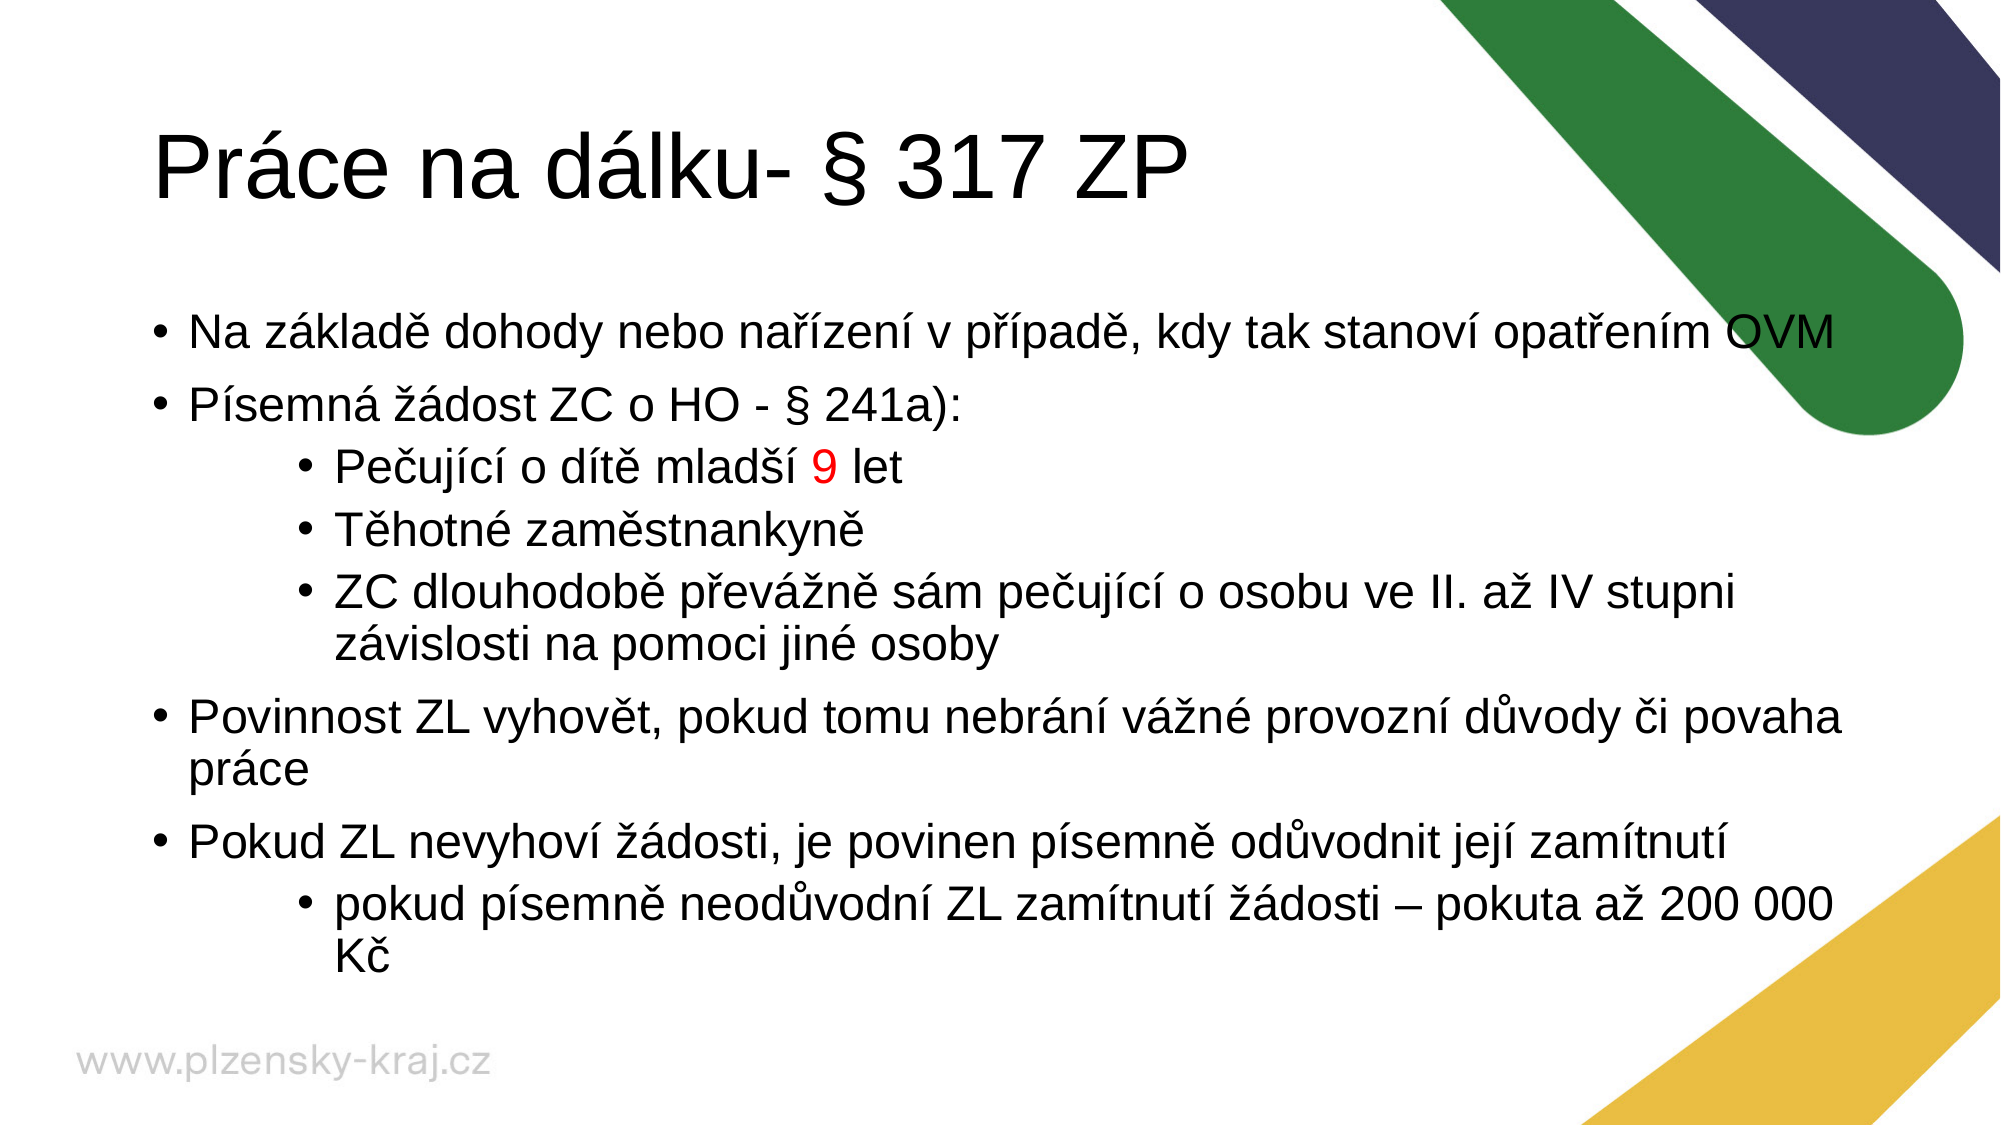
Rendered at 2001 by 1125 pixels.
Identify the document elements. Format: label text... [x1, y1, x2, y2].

picture [0, 0, 2001, 1125]
title Práce na dálku- § 317 ZP [137, 59, 1863, 278]
list Na základě dohody nebo nařízení v případě, kdy tak stanoví opatřením OVM Písemná žádost ZC o HO - § 241a): Pečující o dítě mladší 9 let Těhotné zaměstnankyně ZC dlouhodobě převážně sám pečující o osobu ve II. až IV stupni závislosti na pomoci jiné osoby Povinnost ZL vyhovět, pokud tomu nebrání vážné provozní důvody či povaha práce Pokud ZL nevyhoví žádosti, je povinen písemně odůvodnit její zamítnutí pokud písemně neodůvodní ZL zamítnutí žádosti – pokuta až 200 000 Kč [137, 299, 1863, 1014]
